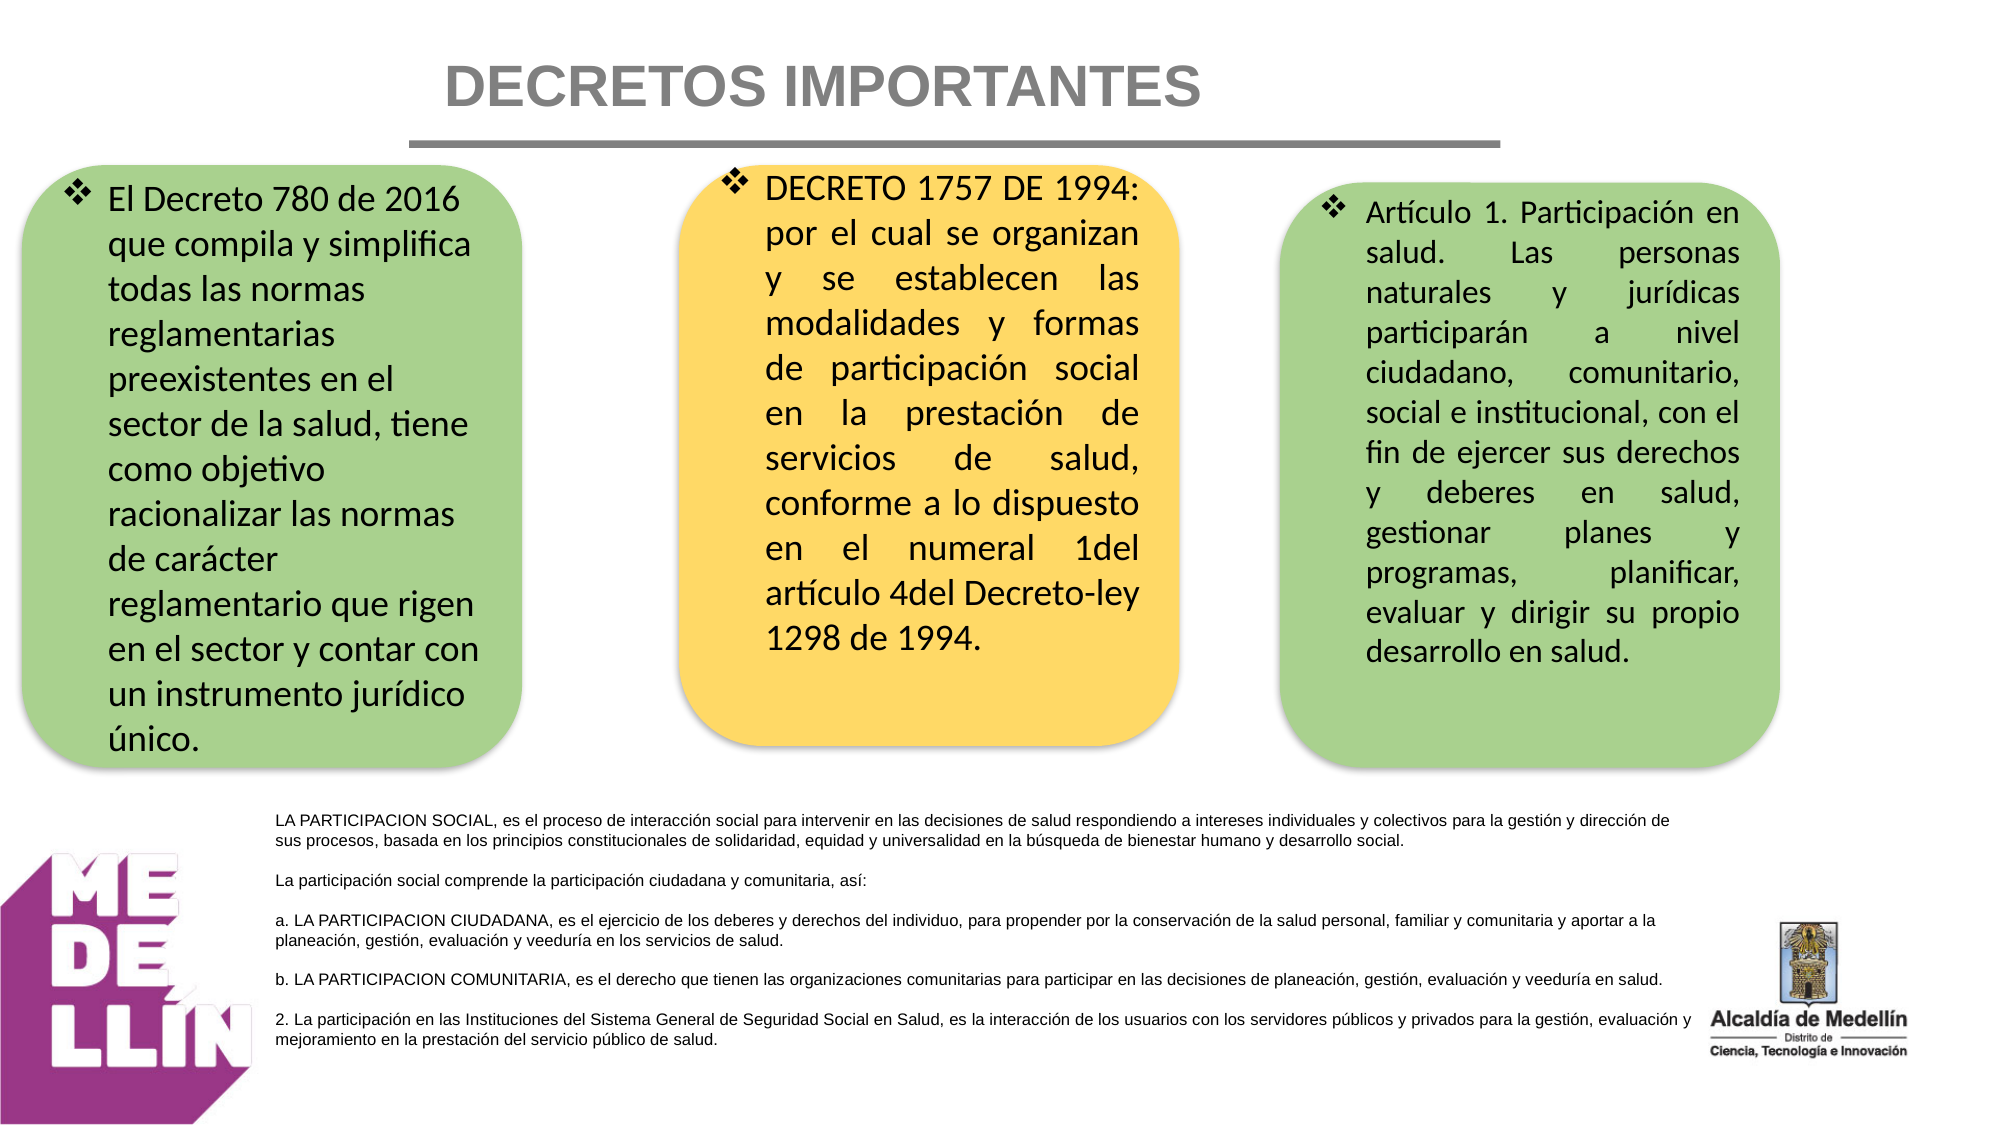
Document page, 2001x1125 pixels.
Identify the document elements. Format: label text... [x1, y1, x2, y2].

text_box Artículo 1. Participación en salud. Las personas naturales y jurídicas participarán a nivel ciudadano, comunitario, social e institucional, con el fin de ejercer sus derechos y deberes en salud, gestionar planes y programas, planificar, evaluar y dirigir su propio desarrollo en salud. [1279, 182, 1780, 768]
text_box DECRETOS IMPORTANTES [430, 40, 1665, 126]
text_box El Decreto 780 de 2016 que compila y simplifica todas las normas reglamentarias preexistentes en el sector de la salud, tiene como objetivo racionalizar las normas de carácter reglamentario que rigen en el sector y contar con un instrumento jurídico único. [21, 165, 523, 768]
text_box DECRETO 1757 DE 1994: por el cual se organizan y se establecen las modalidades y formas de participación social en la prestación de servicios de salud, conforme a lo dispuesto en el numeral 1del artículo 4del Decreto-ley 1298 de 1994. [679, 165, 1180, 746]
picture [0, 0, 2001, 1125]
text_box [409, 140, 1501, 148]
text_box LA PARTICIPACION SOCIAL, es el proceso de interacción social para intervenir en las decisiones de salud respondiendo a intereses individuales y colectivos para la gestión y dirección de sus procesos, basada en los principios constitucionales de solidaridad, equidad y universalidad en la búsqueda de bienestar humano y desarrollo social. La participación social comprende la participación ciudadana y comunitaria, así: a. LA PARTICIPACION CIUDADANA, es el ejercicio de los deberes y derechos del individuo, para propender por la conservación de la salud personal, familiar y comunitaria y aportar a la planeación, gestión, evaluación y veeduría en los servicios de salud. b. LA PARTICIPACION COMUNITARIA, es el derecho que tienen las organizaciones comunitarias para participar en las decisiones de planeación, gestión, evaluación y veeduría en salud. 2. La participación en las Instituciones del Sistema General de Seguridad Social en Salud, es la interacción de los usuarios con los servidores públicos y privados para la gestión, evaluación y mejoramiento en la prestación del servicio público de salud. [260, 802, 1717, 1057]
